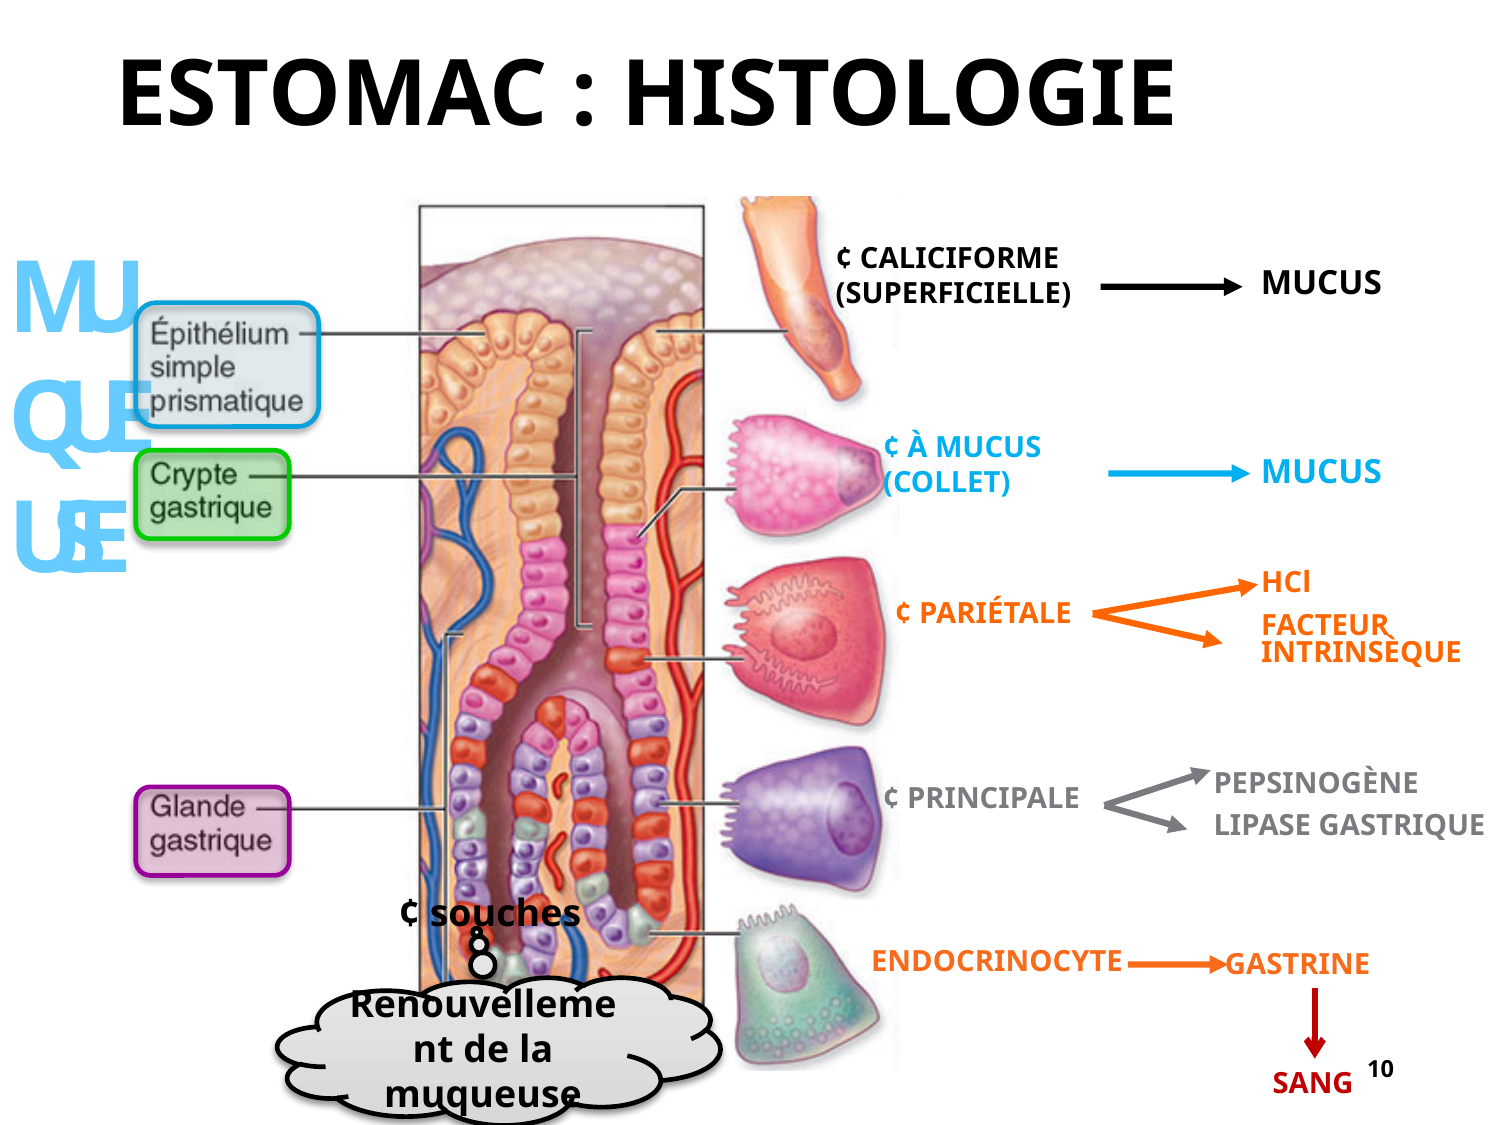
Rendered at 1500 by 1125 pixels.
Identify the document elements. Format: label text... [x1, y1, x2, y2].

text_box [1104, 768, 1211, 805]
text_box SANG [1257, 1056, 1459, 1107]
text_box 10 [1352, 1046, 1464, 1094]
text_box Renouvellement de la muqueuse [286, 1080, 674, 1125]
text_box [1104, 805, 1188, 832]
text_box Muqueuse [0, 224, 90, 600]
text_box mucus [1246, 253, 1447, 309]
text_box ¢ pariétale [905, 596, 1105, 637]
text_box [1092, 580, 1259, 614]
text_box [1127, 958, 1229, 971]
text_box endocrinocyte [905, 947, 1211, 984]
text_box ¢ principale [905, 778, 1117, 822]
text_box HCl Facteur intrinsèque [1246, 562, 1500, 677]
text_box ¢ à mucus (collet) [905, 420, 1105, 506]
text_box [1100, 280, 1243, 293]
text_box [1108, 467, 1251, 480]
text_box ¢ caliciforme (superficielle) [905, 231, 1128, 317]
text_box [1092, 614, 1223, 647]
title Estomac : histologie [100, 7, 1438, 170]
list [96, 195, 900, 1071]
text_box mucus [1246, 442, 1447, 498]
text_box Pepsinogène Lipase gastrique [1198, 763, 1500, 850]
text_box Gastrine [1210, 949, 1412, 987]
